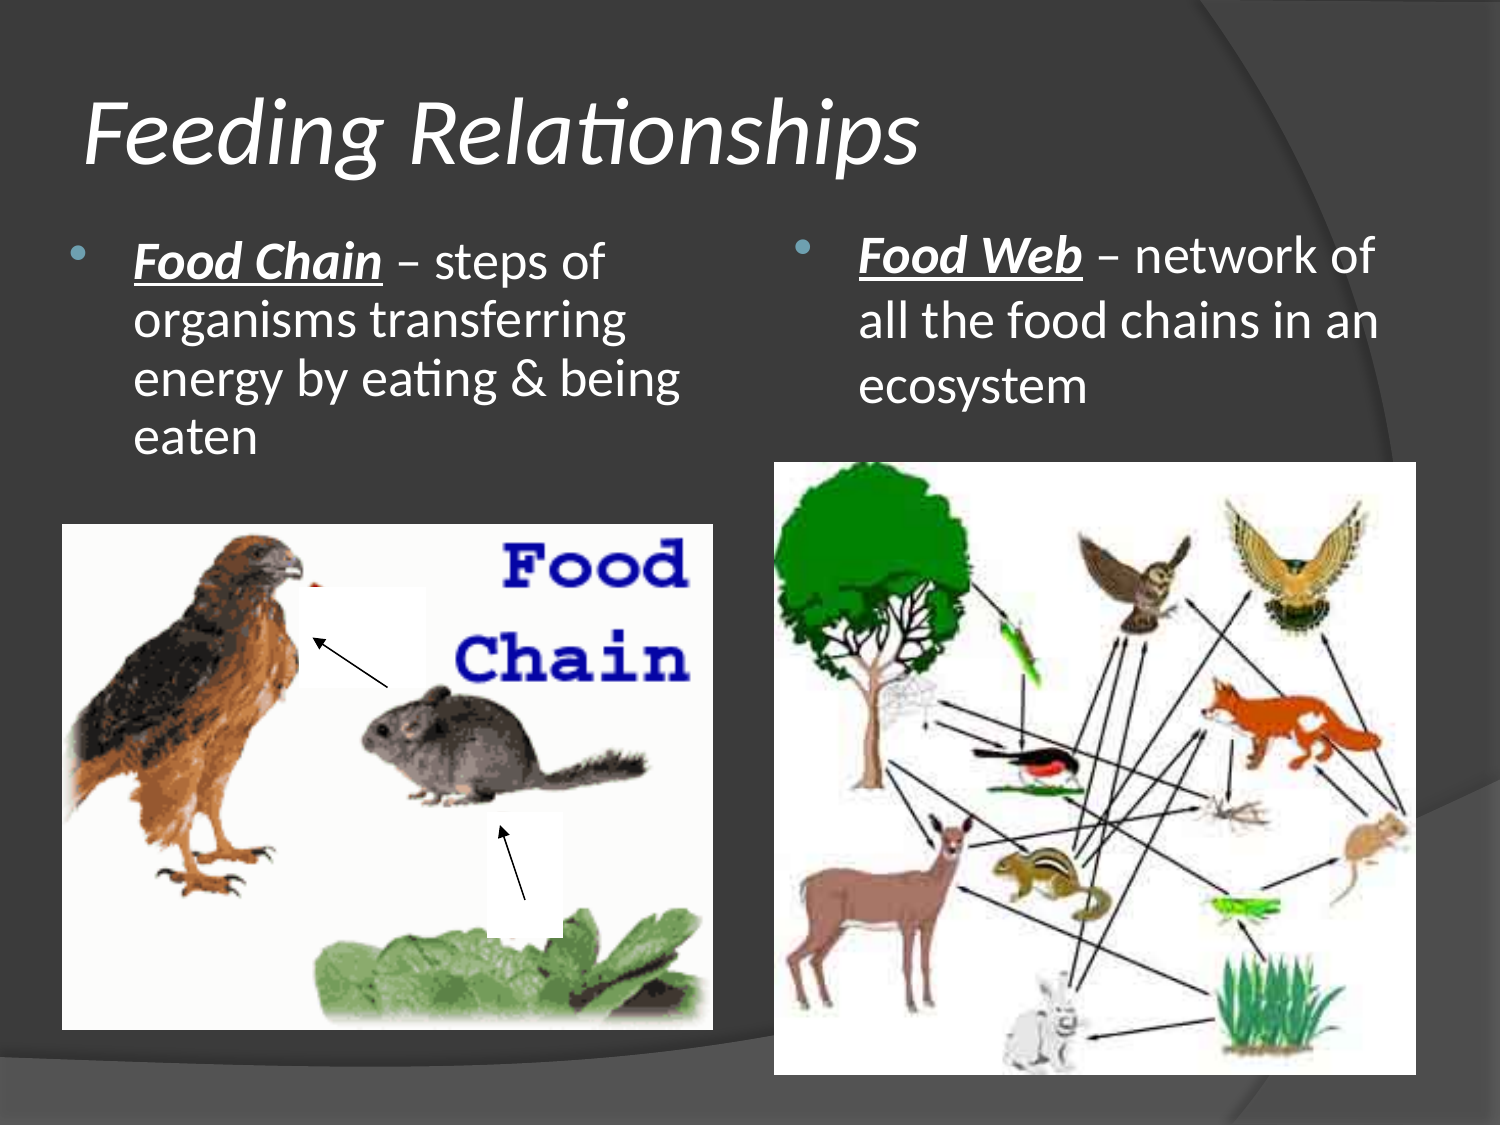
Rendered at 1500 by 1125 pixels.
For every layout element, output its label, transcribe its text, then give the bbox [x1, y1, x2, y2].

picture [774, 462, 1416, 1075]
list Food Web – network of all the food chains in an ecosystem [774, 212, 1419, 453]
title Feeding Relationships [75, 40, 1451, 213]
list Food Chain – steps of organisms transferring energy by eating & being eaten [50, 224, 763, 747]
picture [62, 524, 713, 1030]
